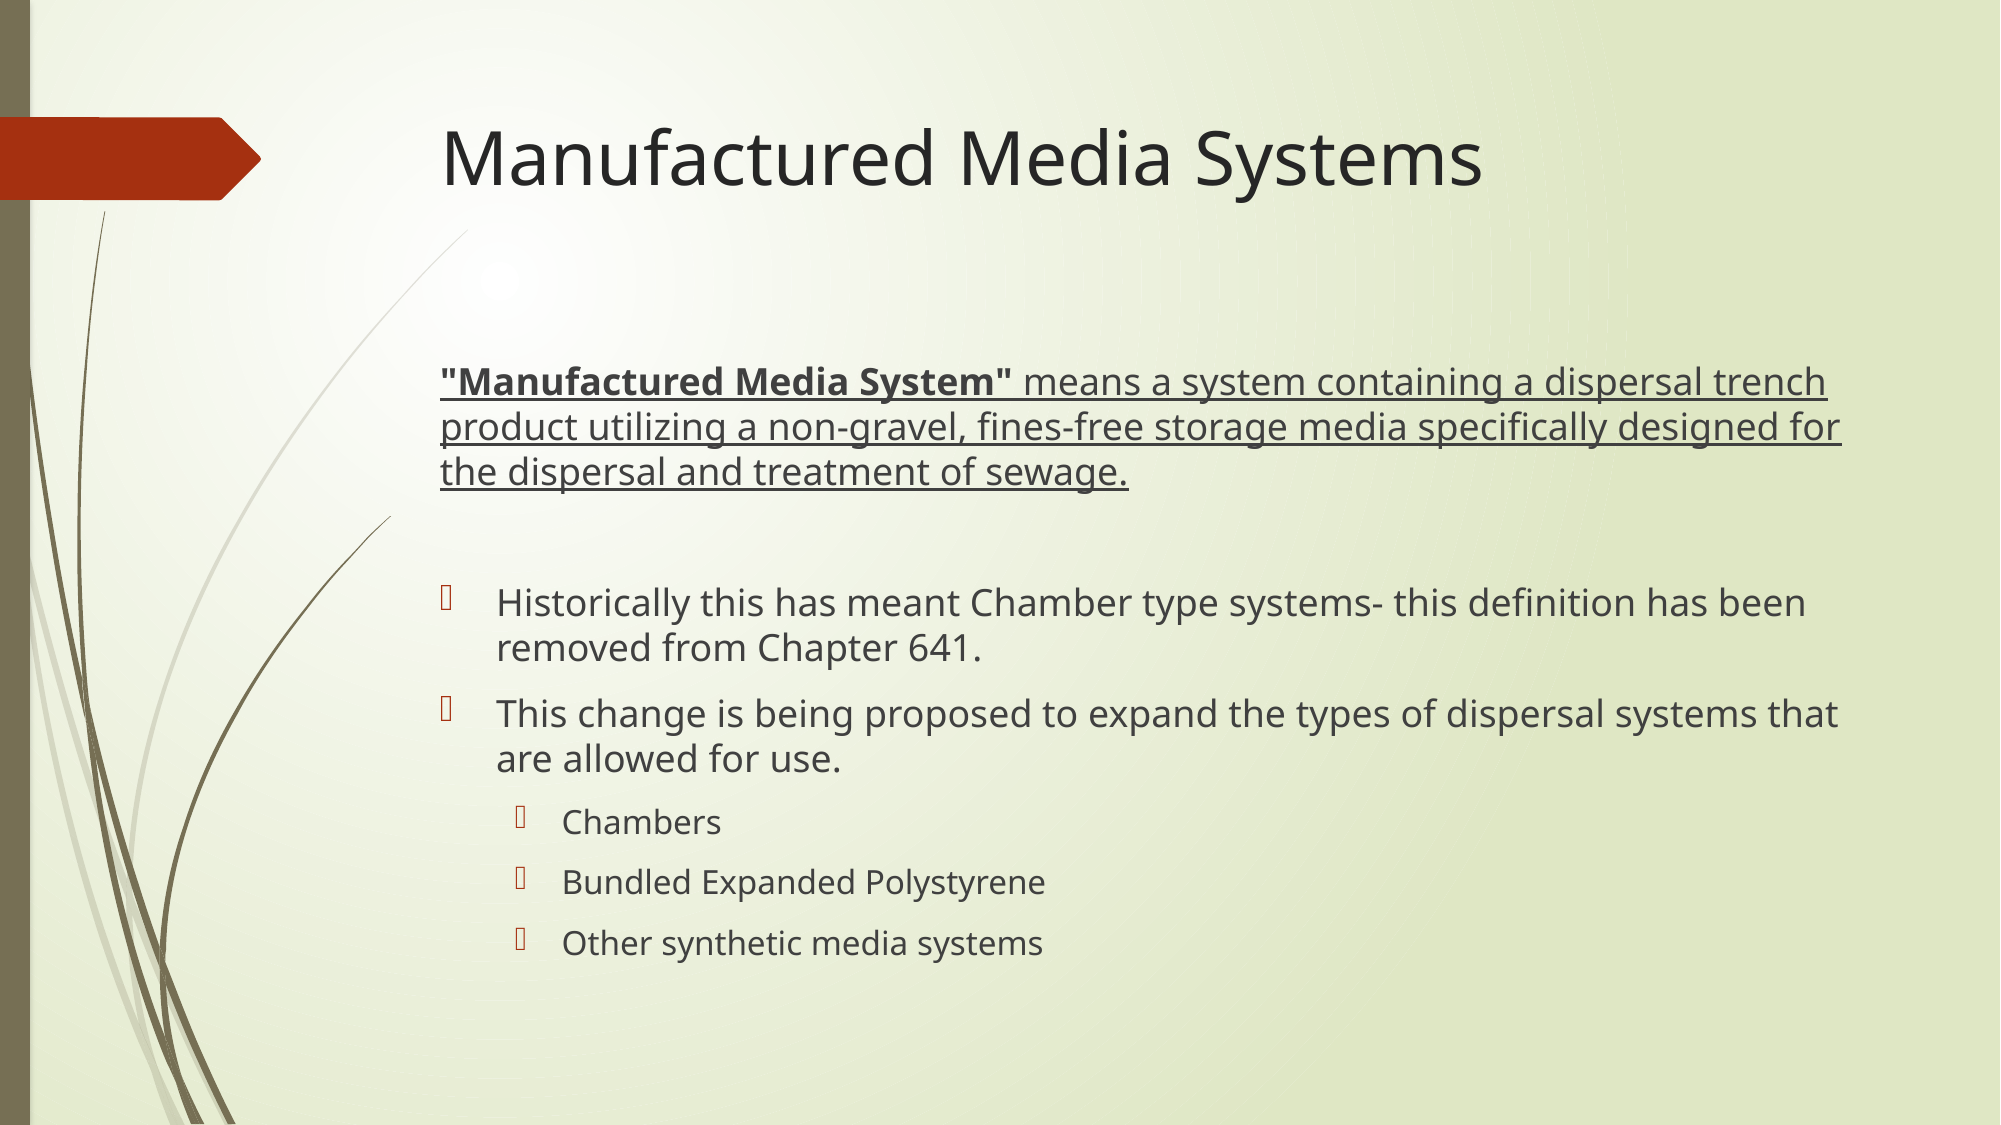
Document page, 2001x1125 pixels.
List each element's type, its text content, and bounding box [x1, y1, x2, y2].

list "Manufactured Media System" means a system containing a dispersal trench product utilizing a non-gravel, fines-free storage media specifically designed for the dispersal and treatment of sewage. Historically this has meant Chamber type systems- this definition has been removed from Chapter 641. This change is being proposed to expand the types of dispersal systems that are allowed for use. Chambers Bundled Expanded Polystyrene Other synthetic media systems [424, 350, 1888, 970]
title Manufactured Media Systems [425, 102, 1888, 313]
